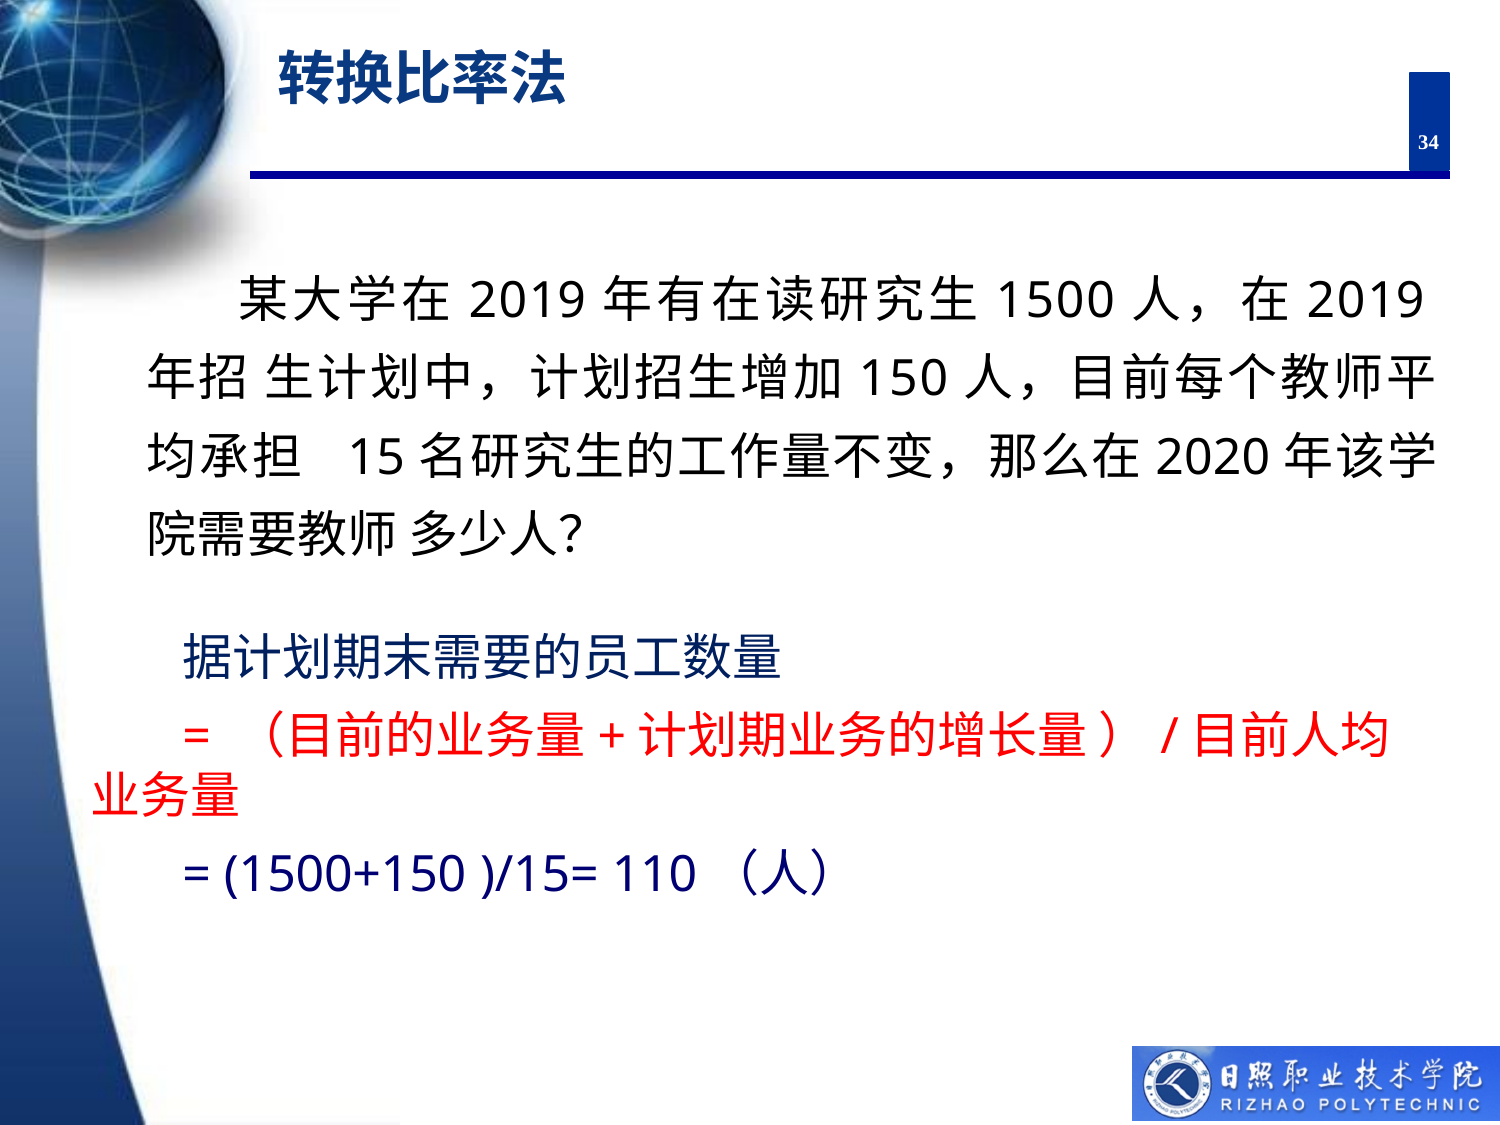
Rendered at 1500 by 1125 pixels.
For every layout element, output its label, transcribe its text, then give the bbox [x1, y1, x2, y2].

text_box 34 [1416, 127, 1442, 155]
text_box 某大学在2019年有在读研究生1500人，在2019年招 生计划中，计划招生增加150人，目前每个教师平均承担 15名研究生的工作量不变，那么在2020年该学院需要教师 多少人？ 据计划期末需要的员工数量 = （目前的业务量+计划期业务的增长量 ）/目前人均业务量 = (1500+150 )/15= 110（人） [87, 245, 1439, 902]
picture [1132, 1046, 1500, 1121]
picture [0, 0, 400, 1125]
title 转换比率法 [275, 39, 571, 229]
